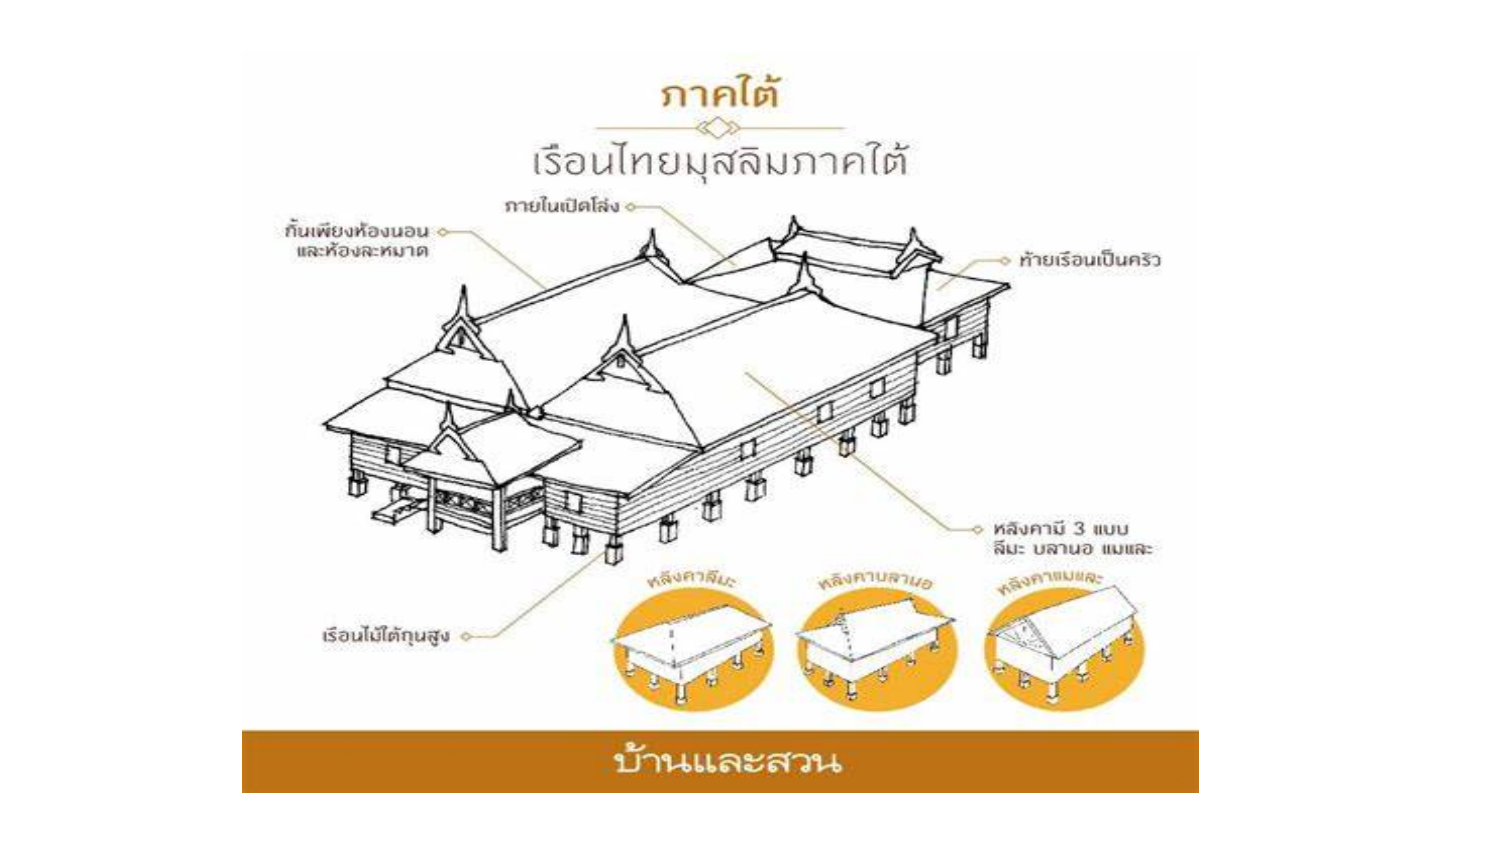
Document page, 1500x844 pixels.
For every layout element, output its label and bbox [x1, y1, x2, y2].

picture [241, 51, 1200, 793]
